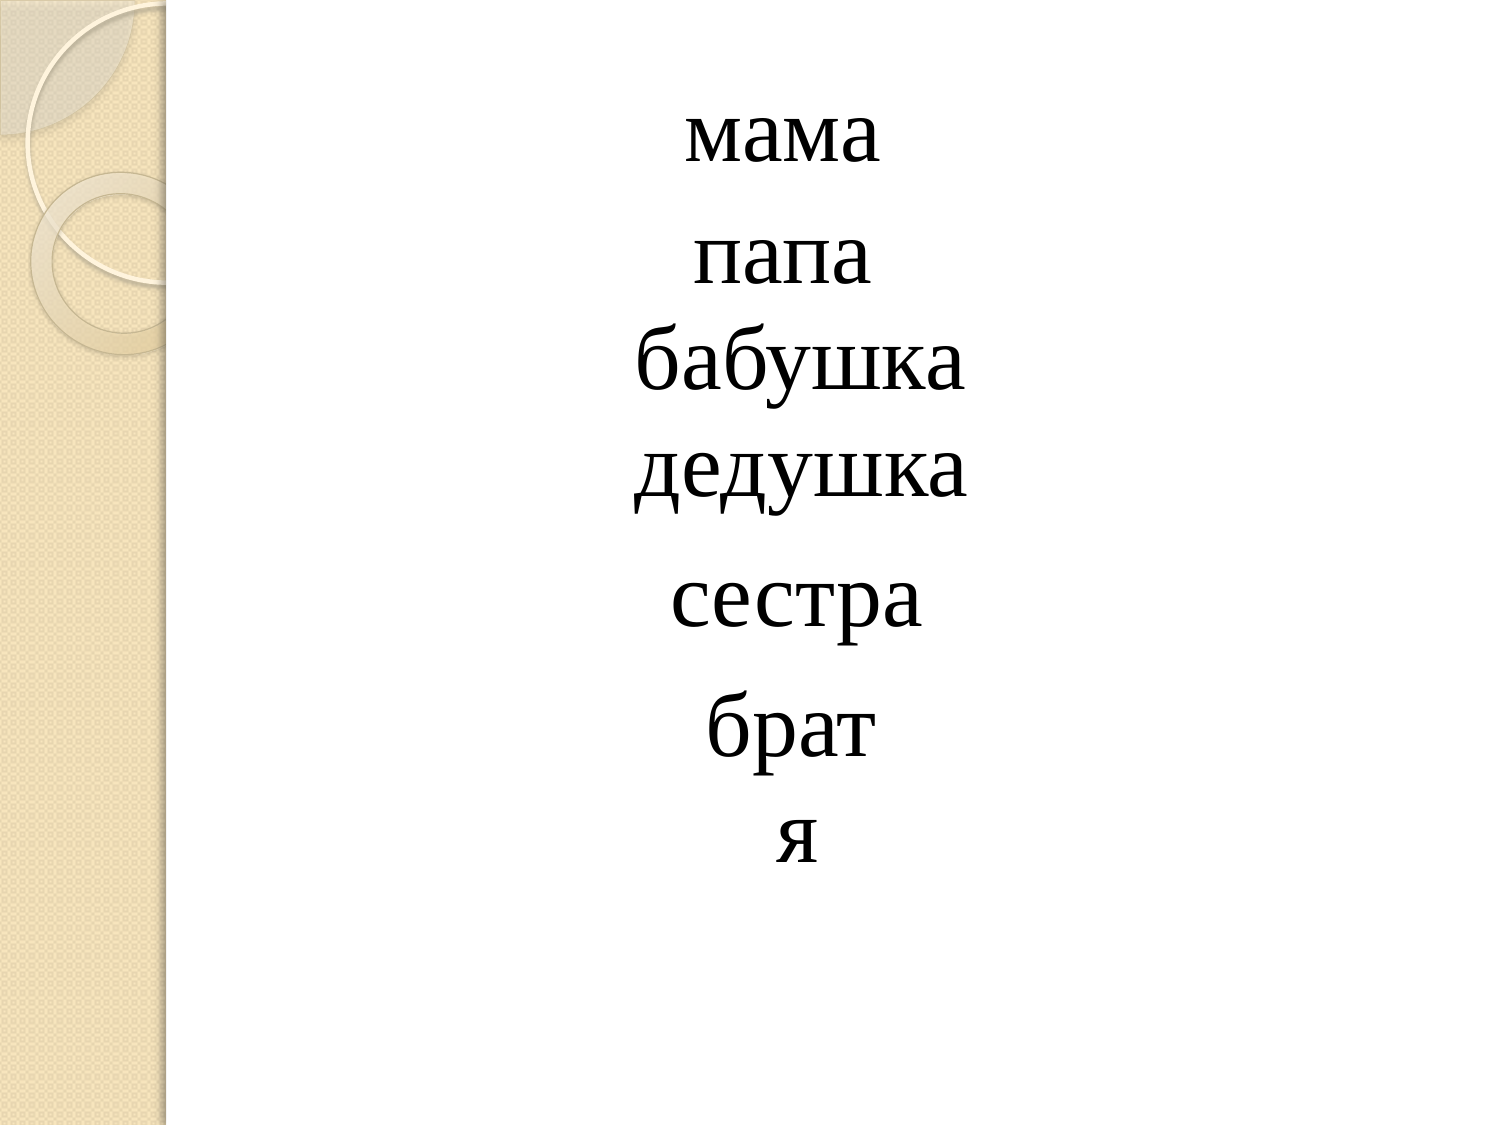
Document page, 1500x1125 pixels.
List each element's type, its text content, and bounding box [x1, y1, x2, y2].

text_box папа [679, 184, 939, 290]
title мама [667, 30, 922, 219]
text_box дедушка [620, 397, 1034, 522]
text_box брат [690, 656, 999, 782]
text_box сестра [655, 527, 1034, 652]
text_box бабушка [620, 290, 1093, 416]
text_box я [761, 763, 1105, 888]
